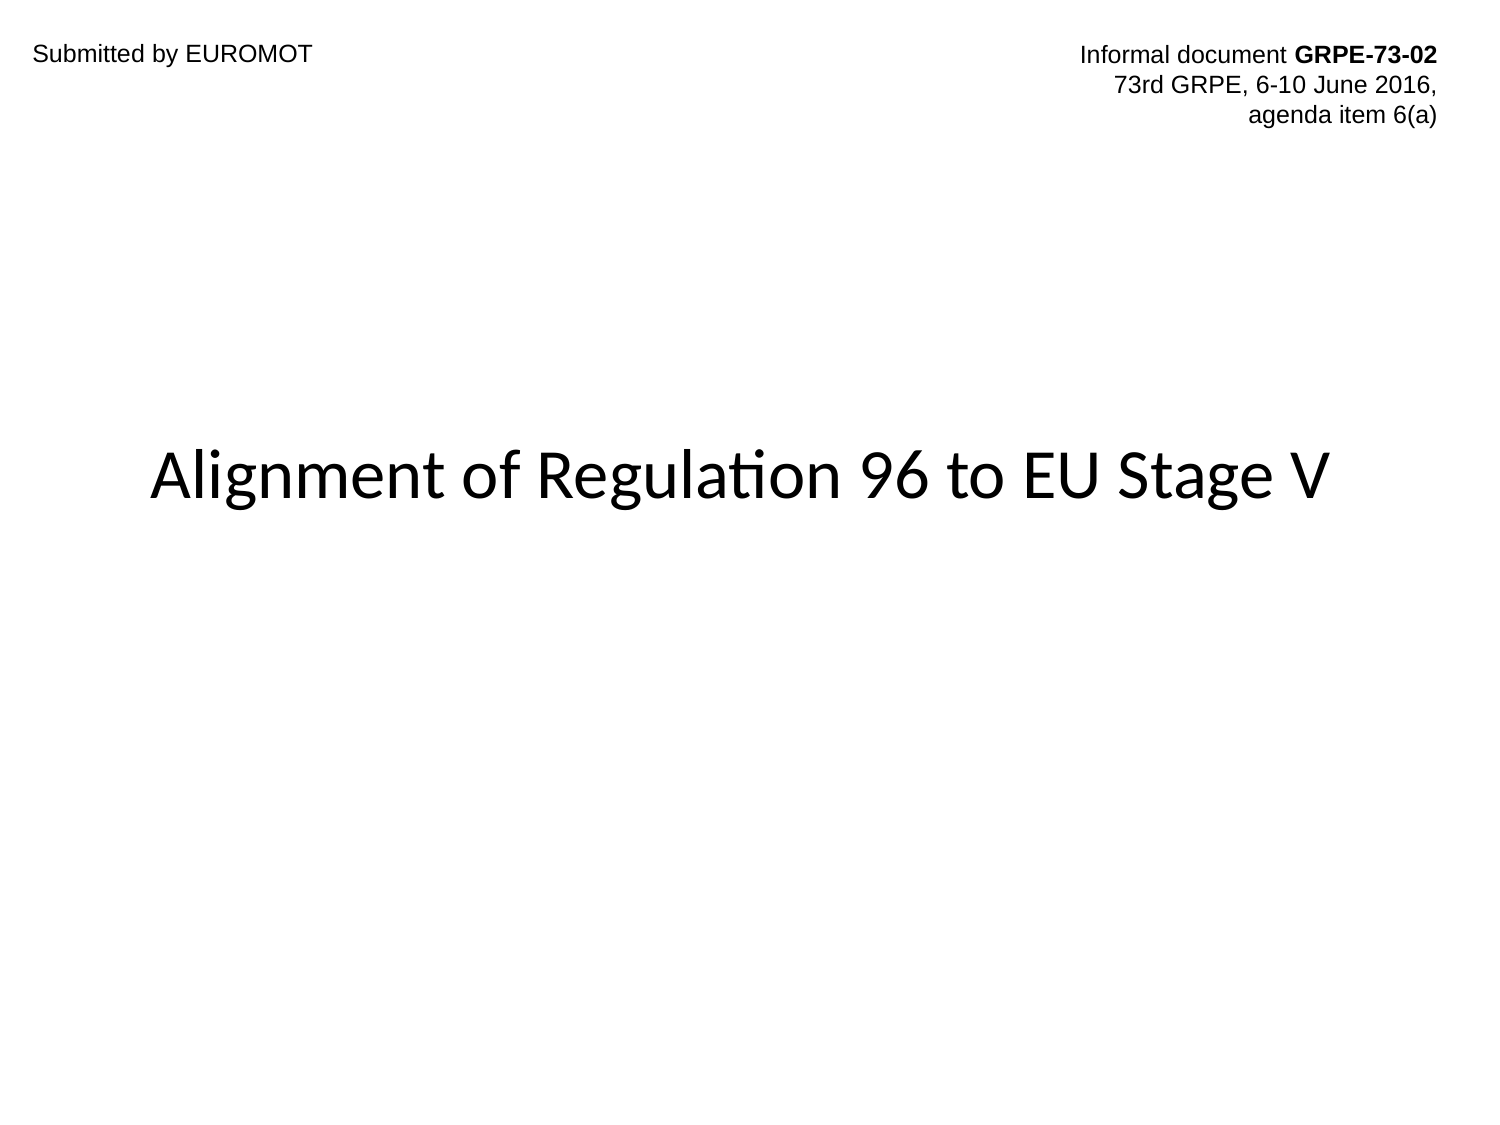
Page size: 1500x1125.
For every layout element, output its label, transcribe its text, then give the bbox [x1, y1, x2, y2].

title Alignment of Regulation 96 to EU Stage V [112, 392, 1388, 634]
text_box Informal document GRPE-73-02 73rd GRPE, 6-10 June 2016, agenda item 6(a) [702, 31, 1453, 136]
text_box Submitted by EUROMOT [29, 31, 555, 74]
